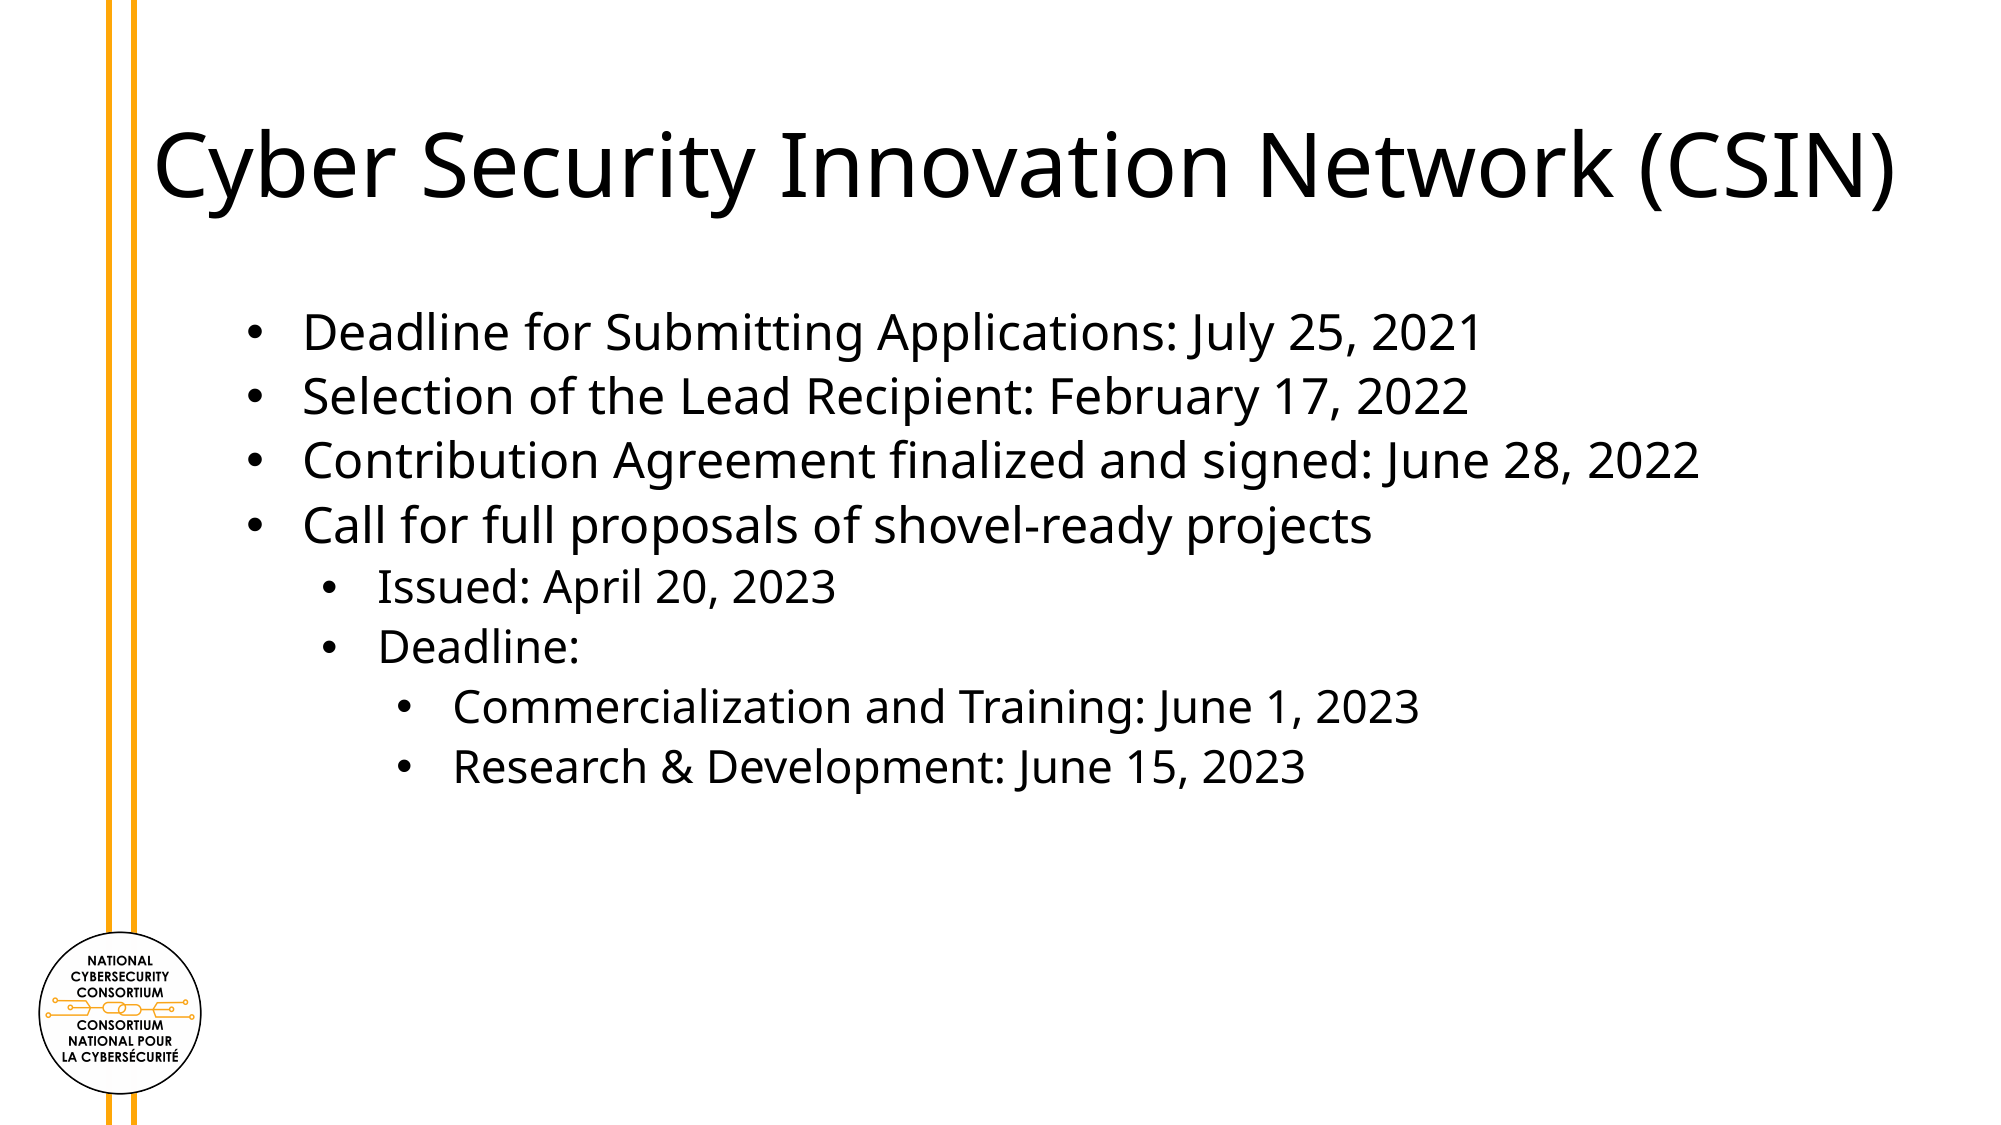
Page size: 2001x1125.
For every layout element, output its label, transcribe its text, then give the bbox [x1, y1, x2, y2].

list Deadline for Submitting Applications: July 25, 2021 Selection of the Lead Recipient: February 17, 2022 Contribution Agreement finalized and signed: June 28, 2022 Call for full proposals of shovel-ready projects Issued: April 20, 2023 Deadline: Commercialization and Training: June 1, 2023 Research & Development: June 15, 2023 [137, 299, 1863, 1014]
picture [27, 920, 213, 1106]
title Cyber Security Innovation Network (CSIN) [137, 59, 1964, 278]
